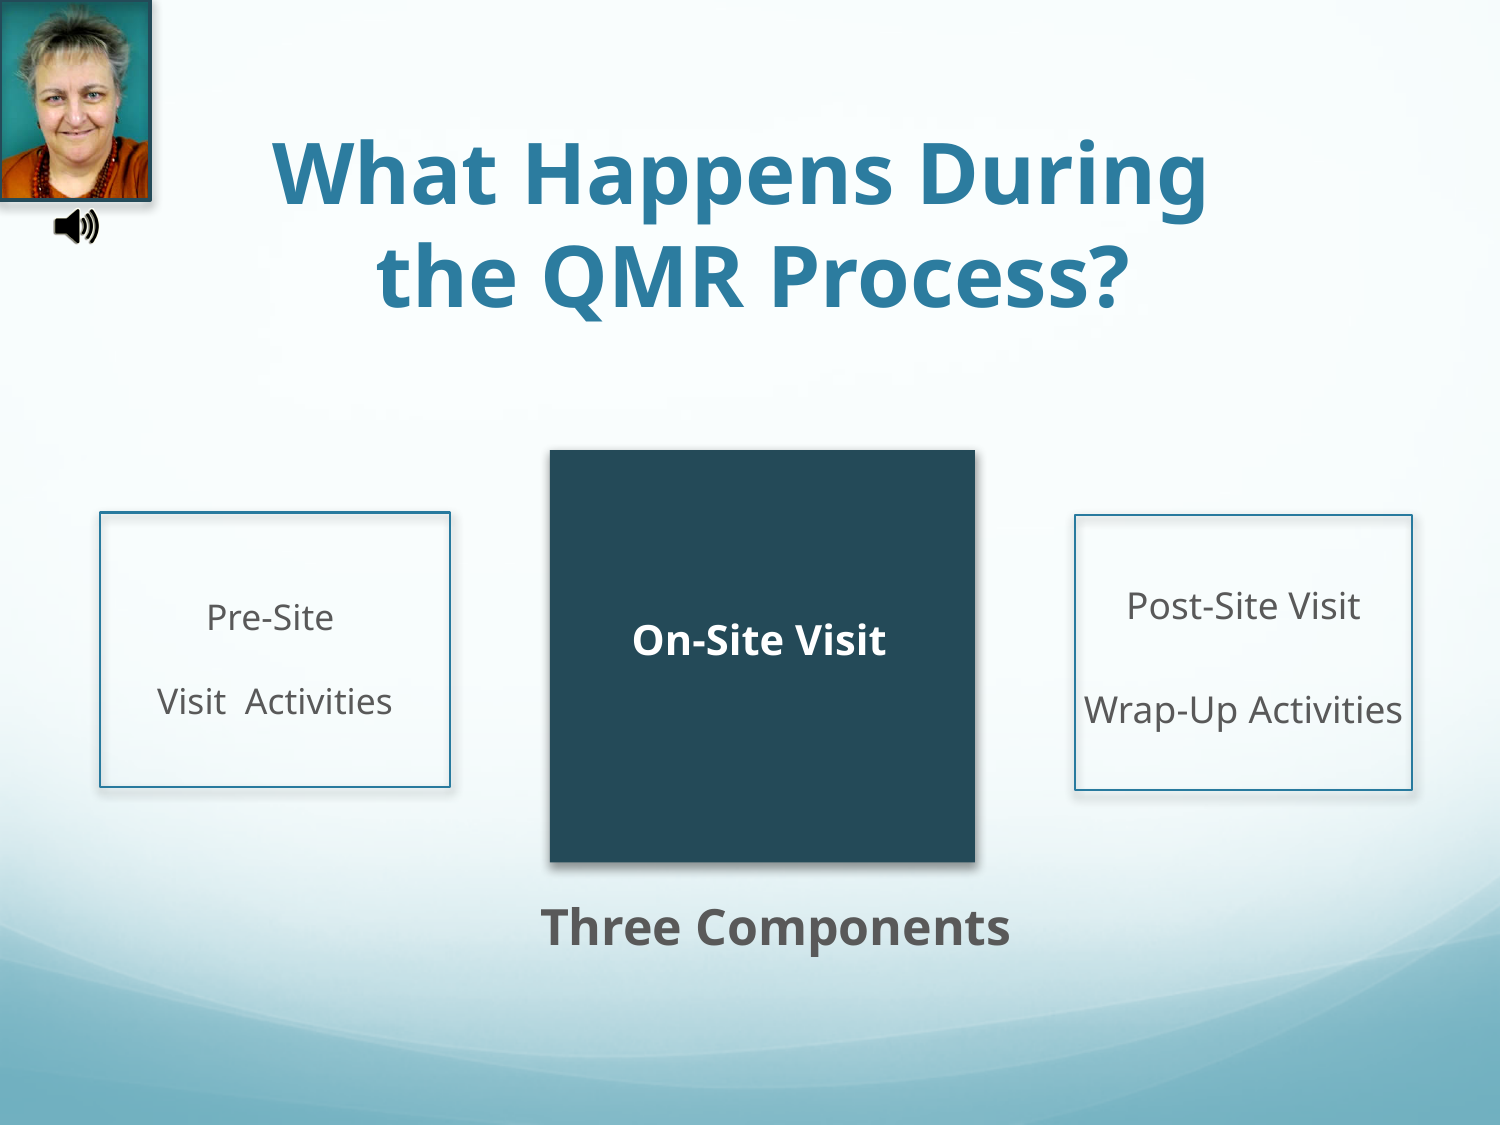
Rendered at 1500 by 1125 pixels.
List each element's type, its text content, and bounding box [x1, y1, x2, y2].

text_box [99, 511, 451, 788]
picture [0, 0, 152, 250]
text_box On-Site Visit [616, 606, 917, 684]
text_box [1074, 763, 1413, 791]
text_box [549, 449, 976, 863]
text_box [1074, 514, 1413, 575]
text_box Post-Site Visit Wrap-Up Activities [1062, 575, 1425, 763]
title What Happens During the QMR Process? [93, 112, 1413, 332]
text_box Pre-Site Visit Activities [99, 587, 450, 738]
list Three Components [525, 887, 1032, 1000]
